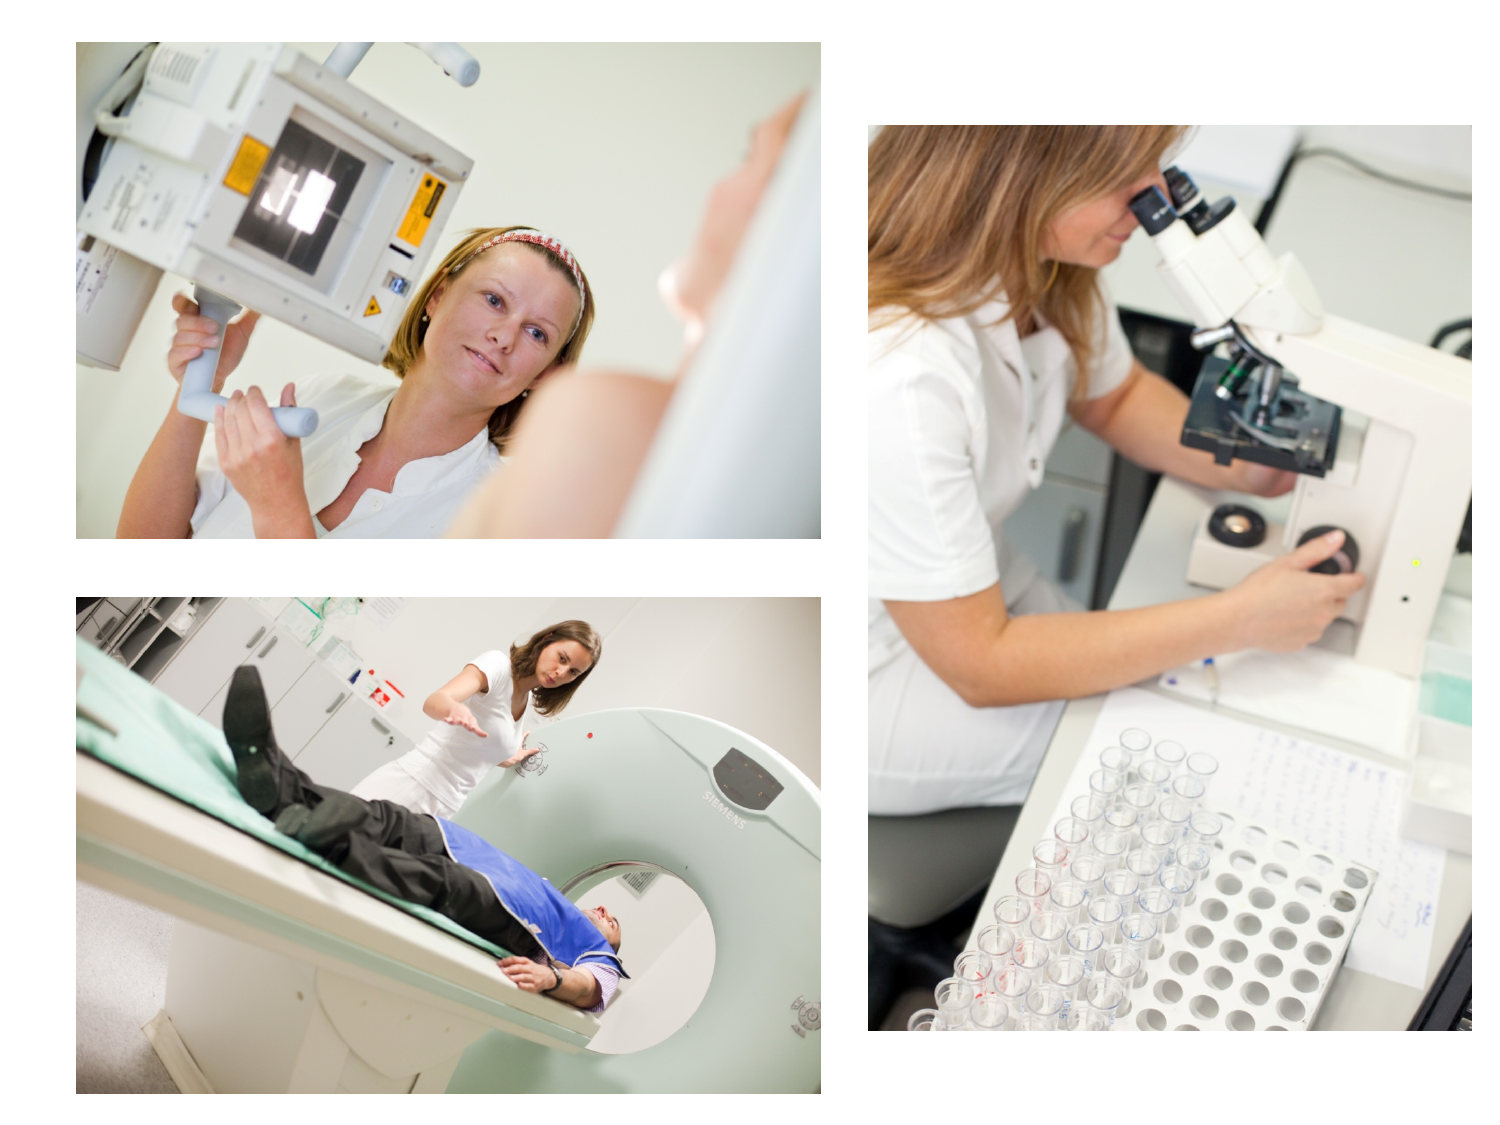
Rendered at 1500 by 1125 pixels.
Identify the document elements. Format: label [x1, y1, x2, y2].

picture [867, 125, 1472, 1031]
picture [76, 42, 822, 540]
picture [76, 597, 822, 1095]
